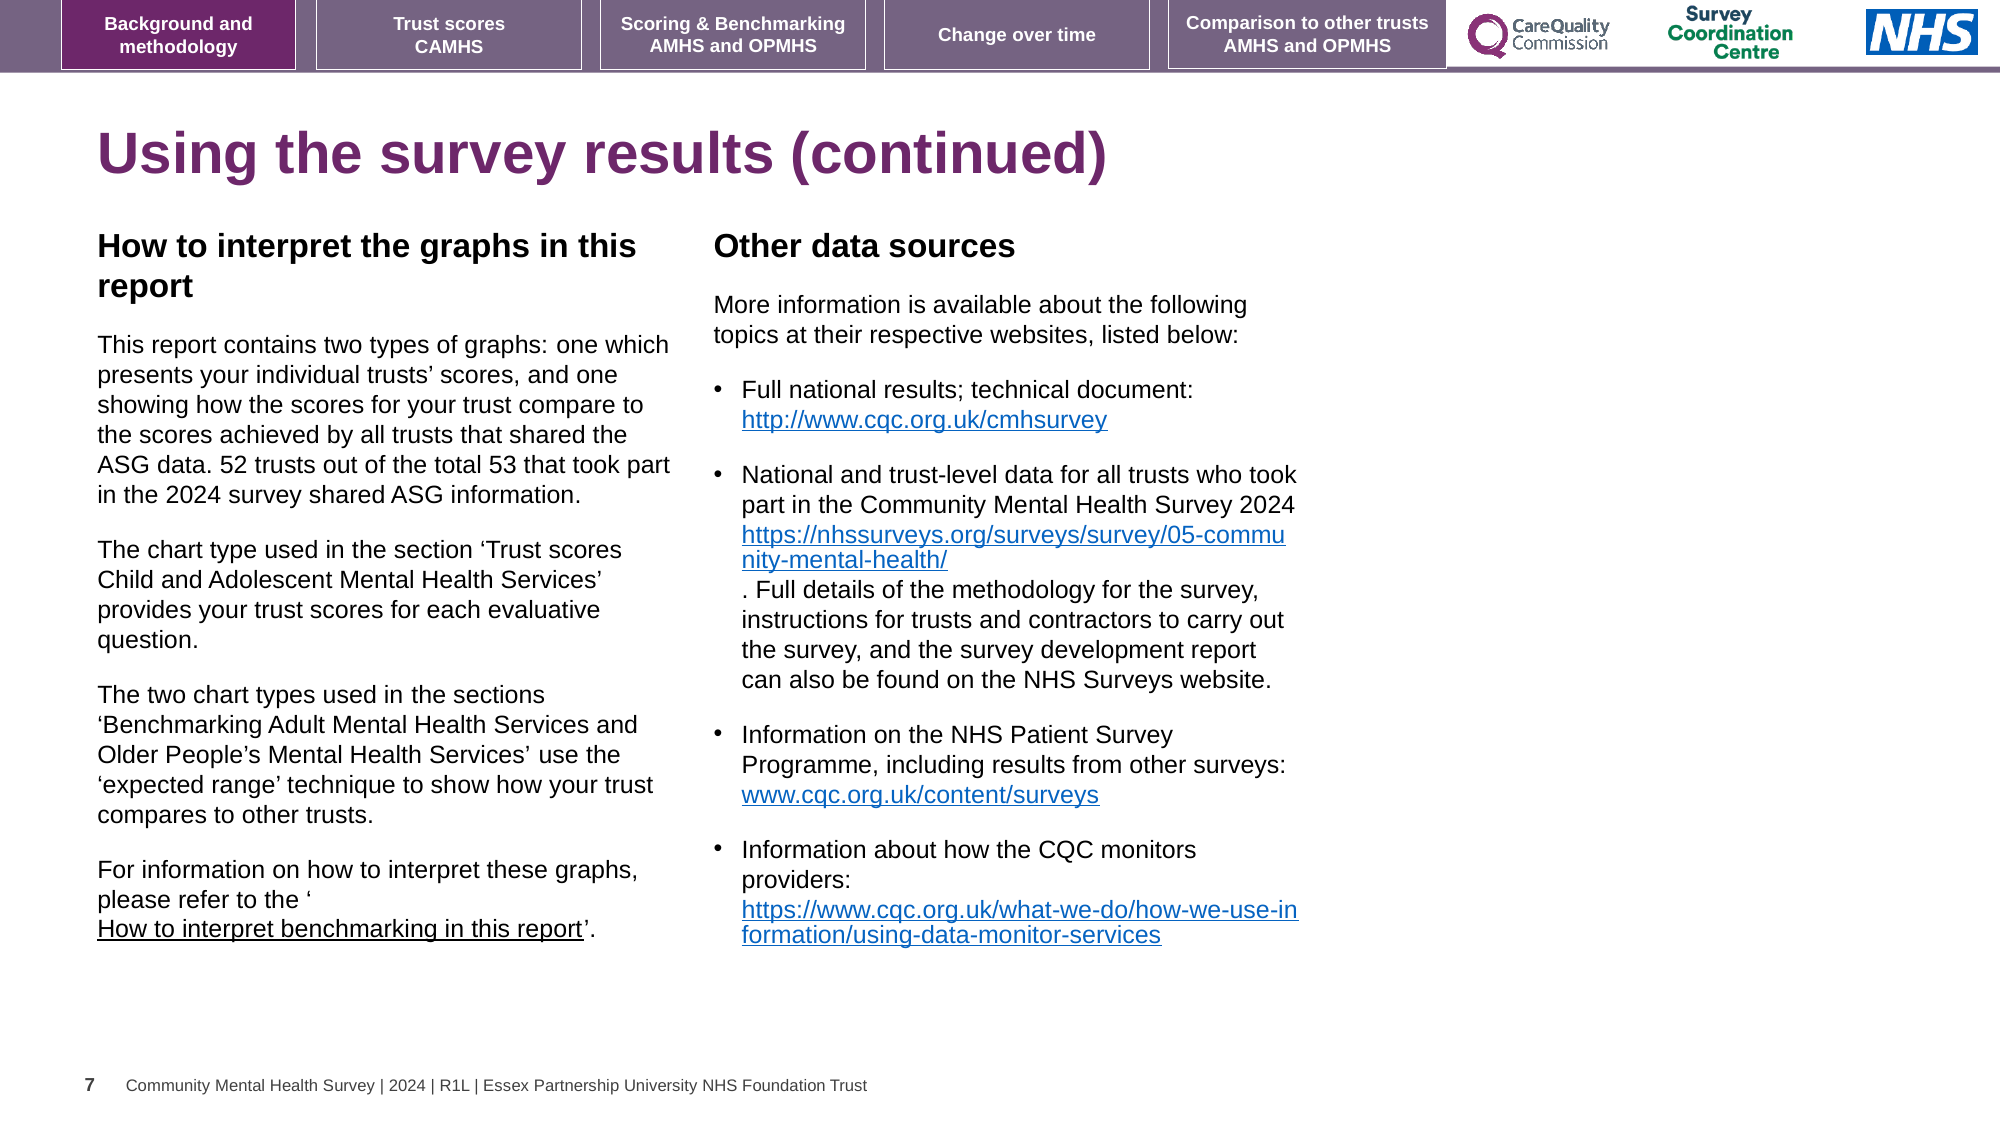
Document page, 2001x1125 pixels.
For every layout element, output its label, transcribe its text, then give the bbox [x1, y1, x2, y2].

text_box 7 [84, 1065, 122, 1125]
title Using the survey results (continued) [82, 100, 1956, 209]
picture [1467, 13, 1610, 59]
picture [1666, 3, 1794, 61]
text_box How to interpret the graphs in this report This report contains two types of graphs: one which presents your individual trusts’ scores, and one showing how the scores for your trust compare to the scores achieved by all trusts that shared the ASG data. 52 trusts out of the total 53 that took part in the 2024 survey shared ASG information. The chart type used in the section ‘Trust scores Child and Adolescent Mental Health Services’ provides your trust scores for each evaluative question. The two chart types used in the sections ‘Benchmarking Adult Mental Health Services and Older People’s Mental Health Services’ use the ‘expected range’ technique to show how your trust compares to other trusts. For information on how to interpret these graphs, please refer to the ‘How to interpret benchmarking in this report’. Other data sources More information is available about the following topics at their respective websites, listed below: Full national results; technical document: http://www.cqc.org.uk/cmhsurvey National and trust-level data for all trusts who took part in the Community Mental Health Survey 2024 https://nhssurveys.org/surveys/survey/05-community-mental-health/. Full details of the methodology for the survey, instructions for trusts and contractors to carry out the survey, and the survey development report can also be found on the NHS Surveys website. Information on the NHS Patient Survey Programme, including results from other surveys: www.cqc.org.uk/content/surveys Information about how the CQC monitors providers: https://www.cqc.org.uk/what-we-do/how-we-use-information/using-data-monitor-services [82, 216, 1931, 1025]
picture [1866, 9, 1978, 55]
